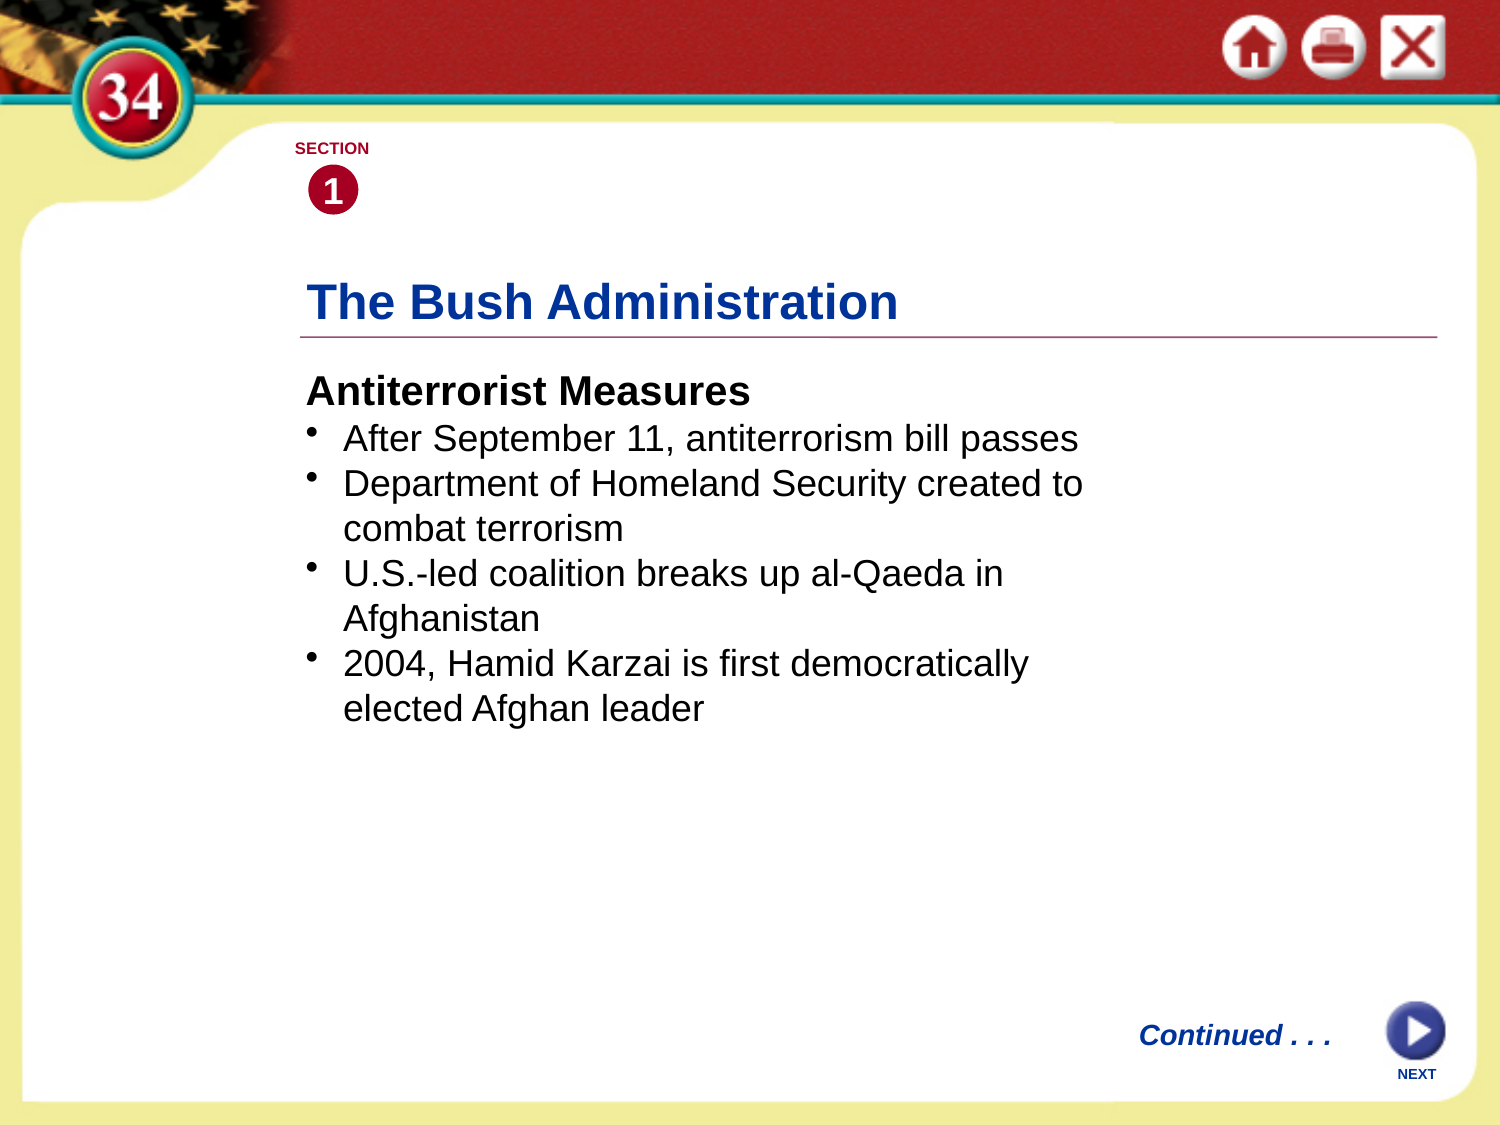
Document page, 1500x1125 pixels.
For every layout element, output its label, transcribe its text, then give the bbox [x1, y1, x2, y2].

text_box NEXT [1382, 1057, 1452, 1090]
picture [0, 0, 1500, 1125]
text_box Continued . . . [1123, 1009, 1347, 1059]
text_box The Bush Administration [291, 262, 915, 337]
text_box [280, 130, 389, 215]
text_box Antiterrorist Measures After September 11, antiterrorism bill passes Department of Homeland Security created to combat terrorism U.S.-led coalition breaks up al-Qaeda in Afghanistan 2004, Hamid Karzai is first democratically elected Afghan leader [290, 356, 1163, 737]
